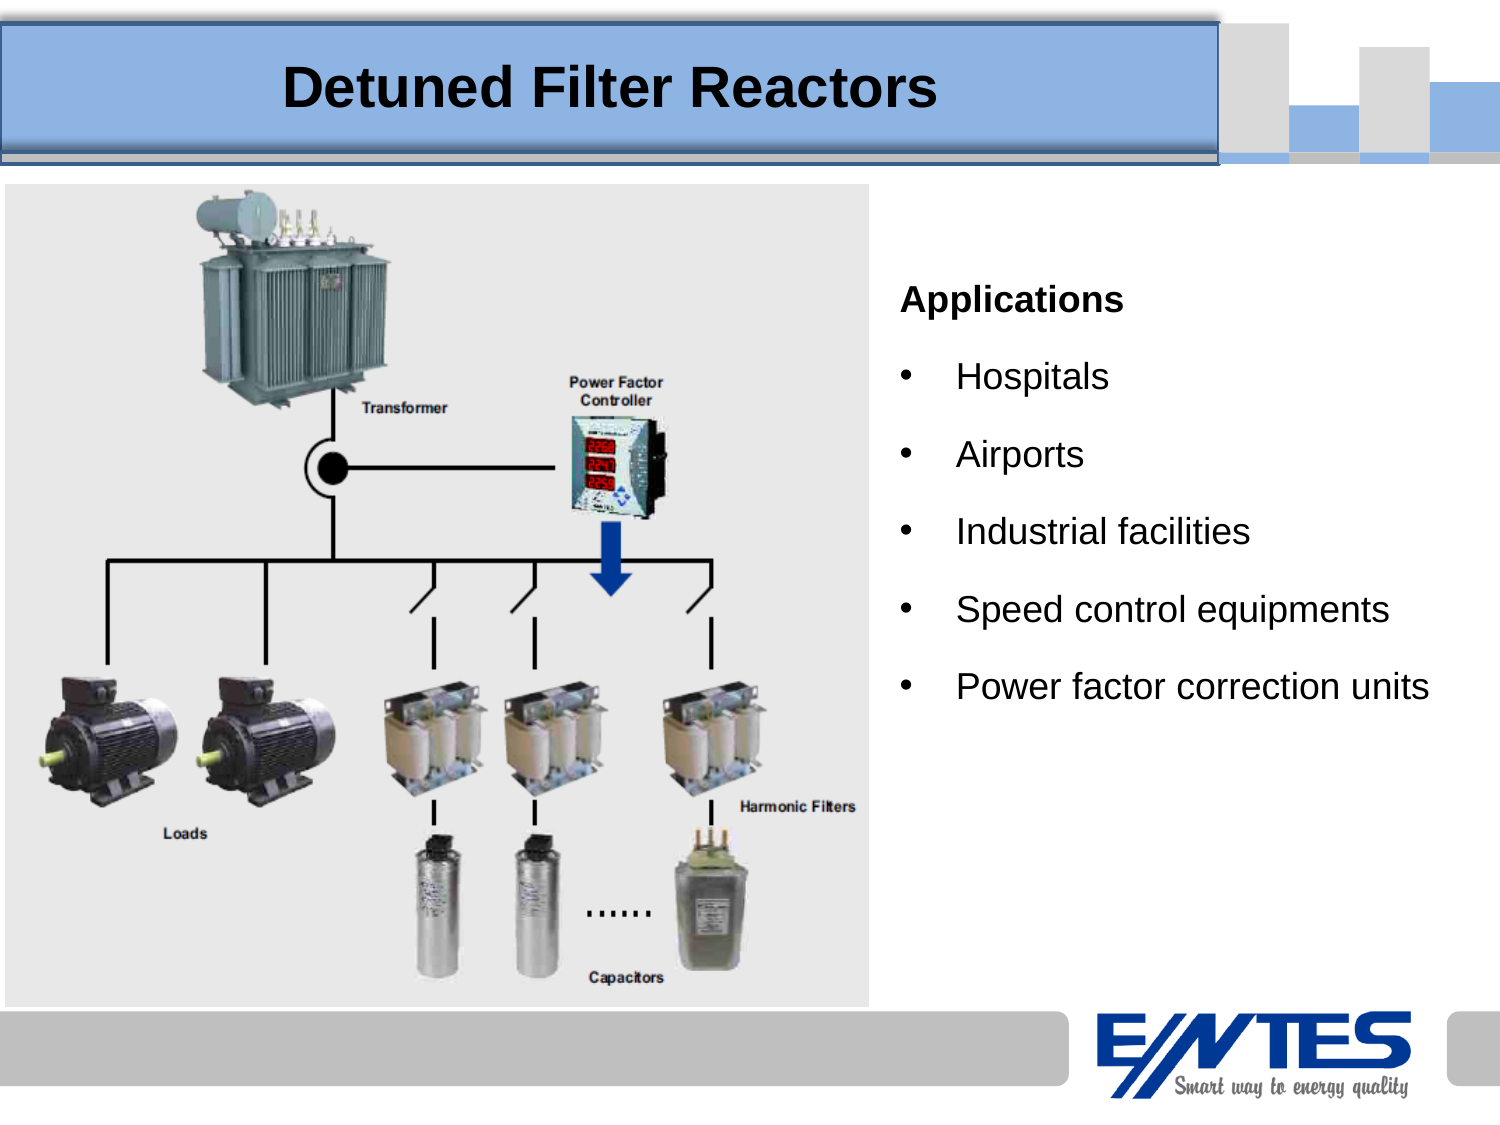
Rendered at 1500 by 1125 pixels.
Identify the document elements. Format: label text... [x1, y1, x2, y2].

picture [1097, 1011, 1411, 1101]
list Applications Hospitals Airports Industrial facilities Speed control equipments Power factor correction units [884, 267, 1500, 780]
picture [5, 184, 869, 1008]
title Detuned Filter Reactors [0, 19, 1223, 149]
